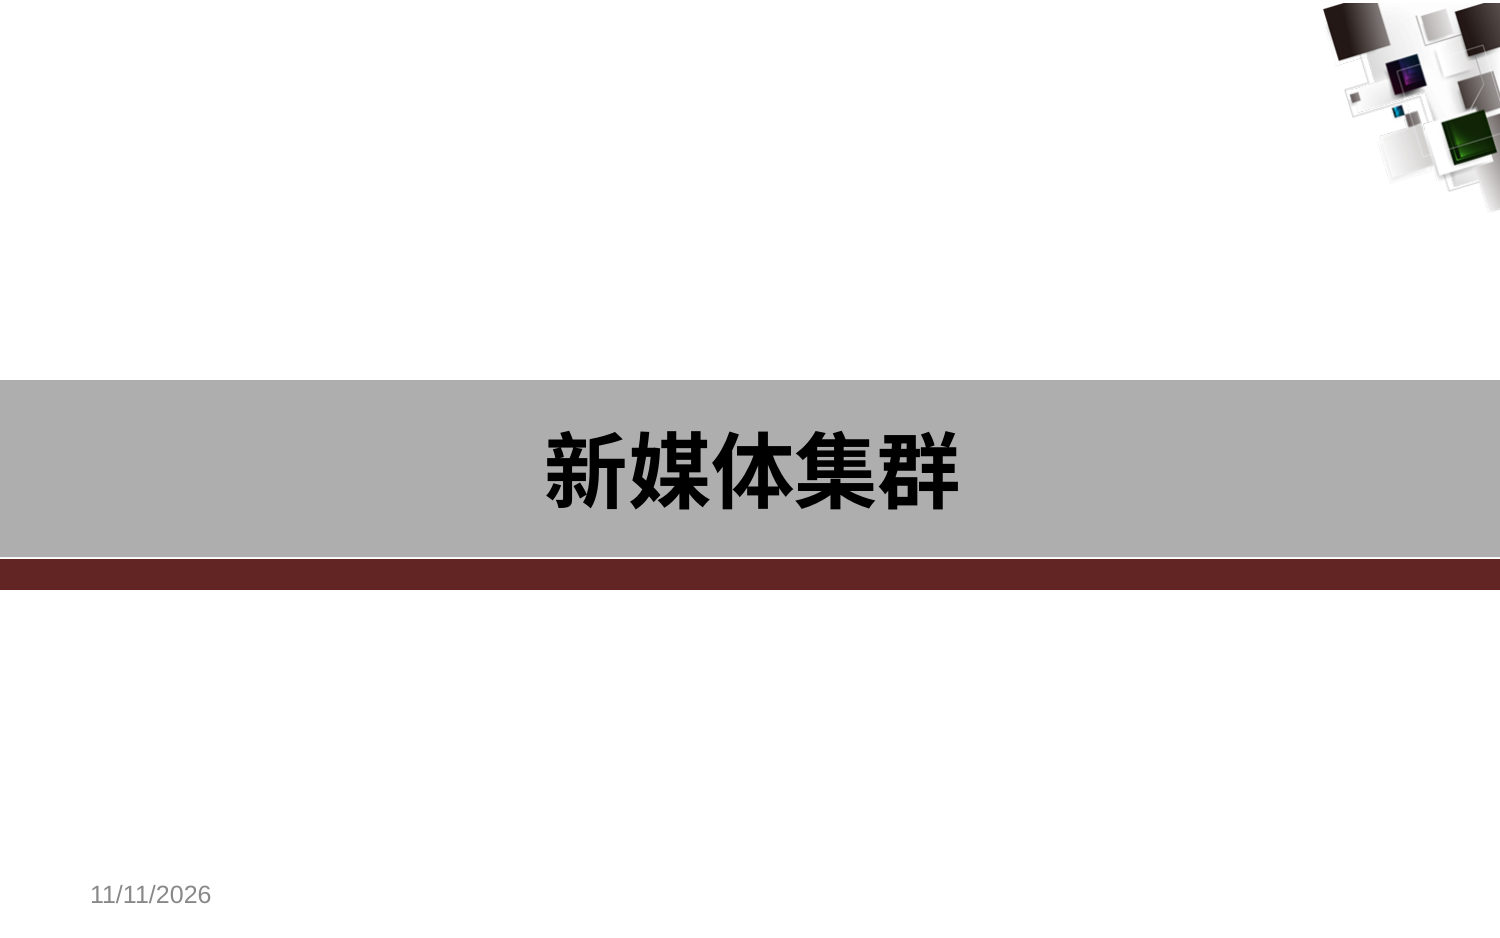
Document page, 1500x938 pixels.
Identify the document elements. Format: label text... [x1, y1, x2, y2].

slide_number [75, 868, 425, 919]
picture [1323, 3, 1500, 213]
picture [0, 559, 1500, 590]
text_box 新媒体集群 [0, 378, 1500, 559]
